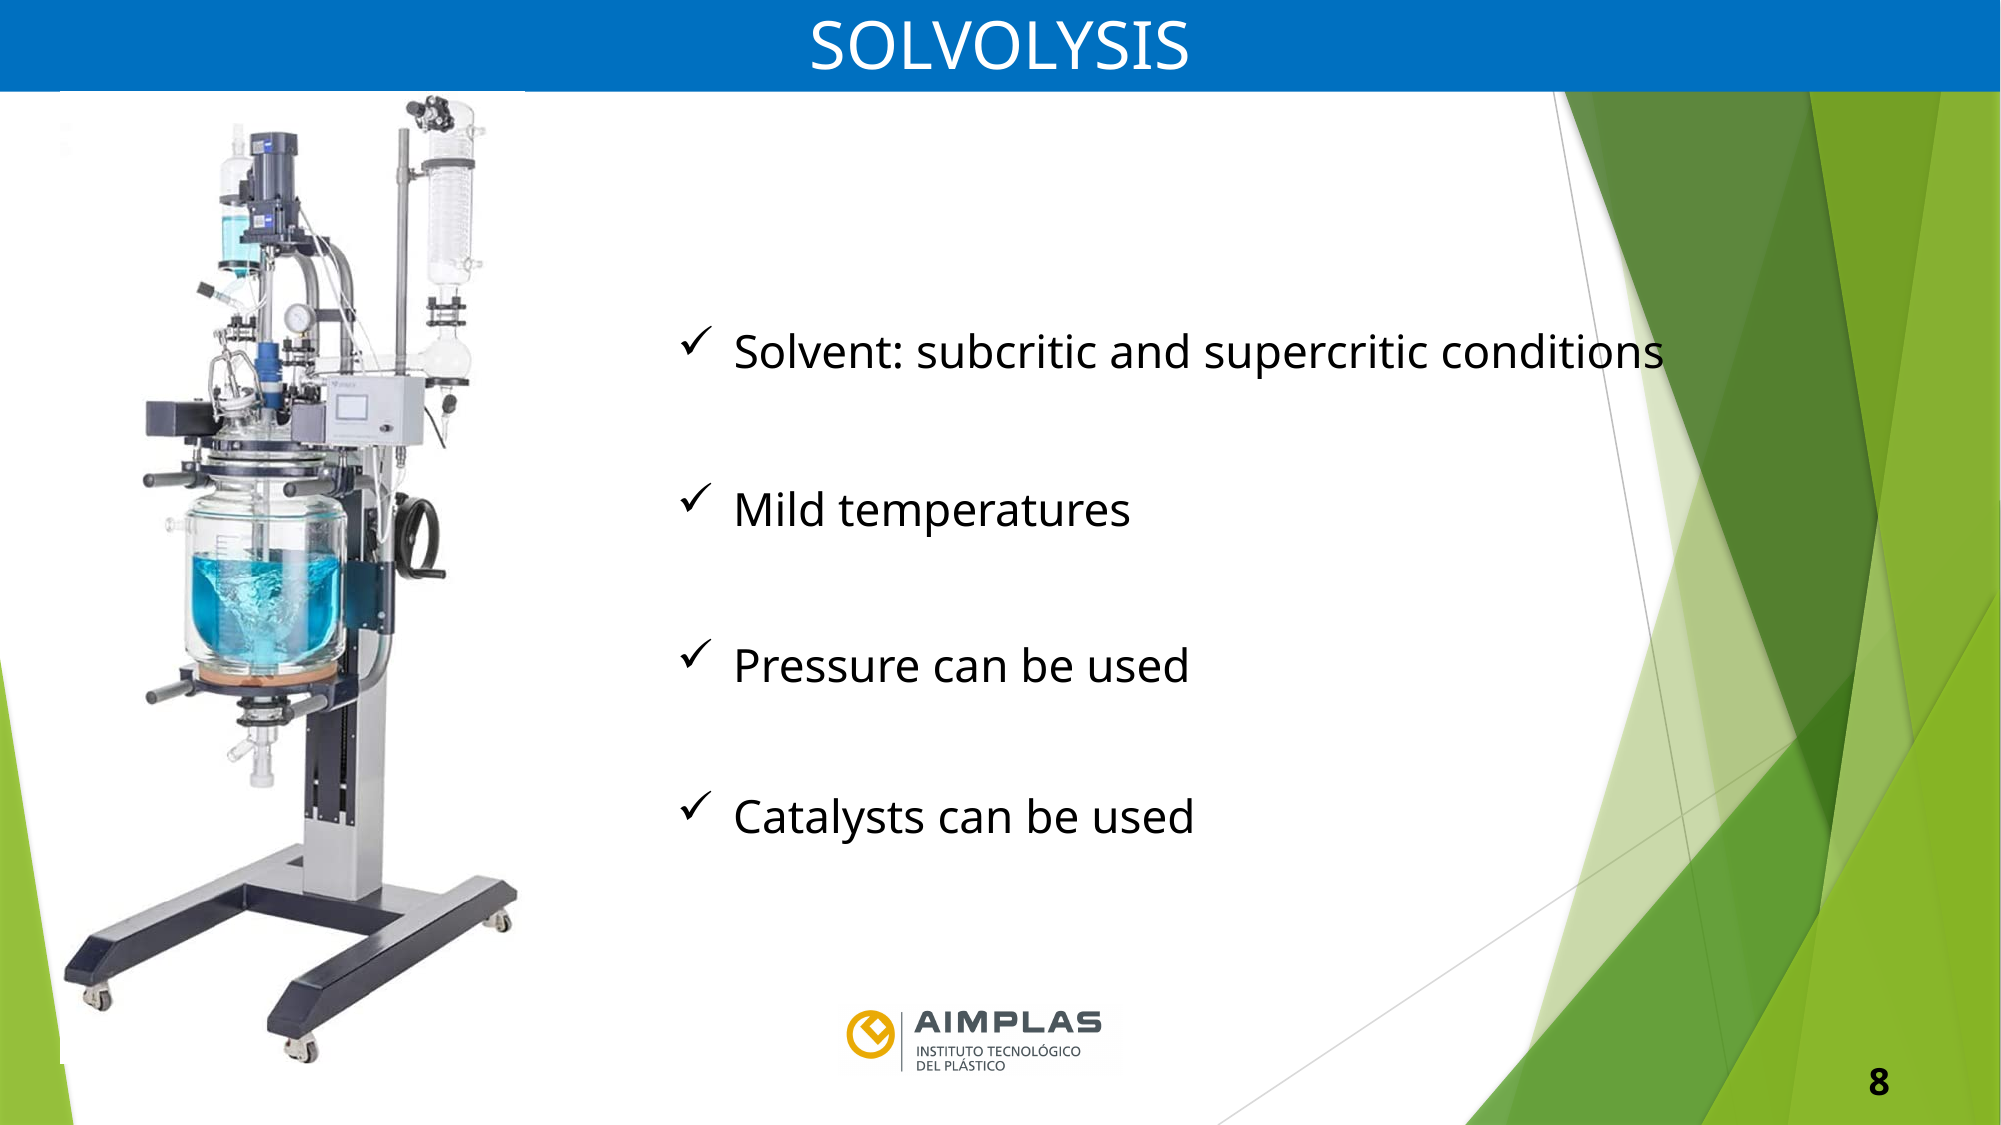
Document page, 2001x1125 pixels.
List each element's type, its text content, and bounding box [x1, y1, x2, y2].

picture [59, 90, 526, 1064]
text_box Solvent: subcritic and supercritic conditions [662, 260, 1771, 496]
picture [838, 1004, 1123, 1077]
text_box Pressure can be used [662, 629, 1667, 754]
text_box Mild temperatures [662, 472, 1667, 598]
title SOLVOLYSIS [0, 0, 2000, 92]
text_box Catalysts can be used [662, 780, 1667, 851]
